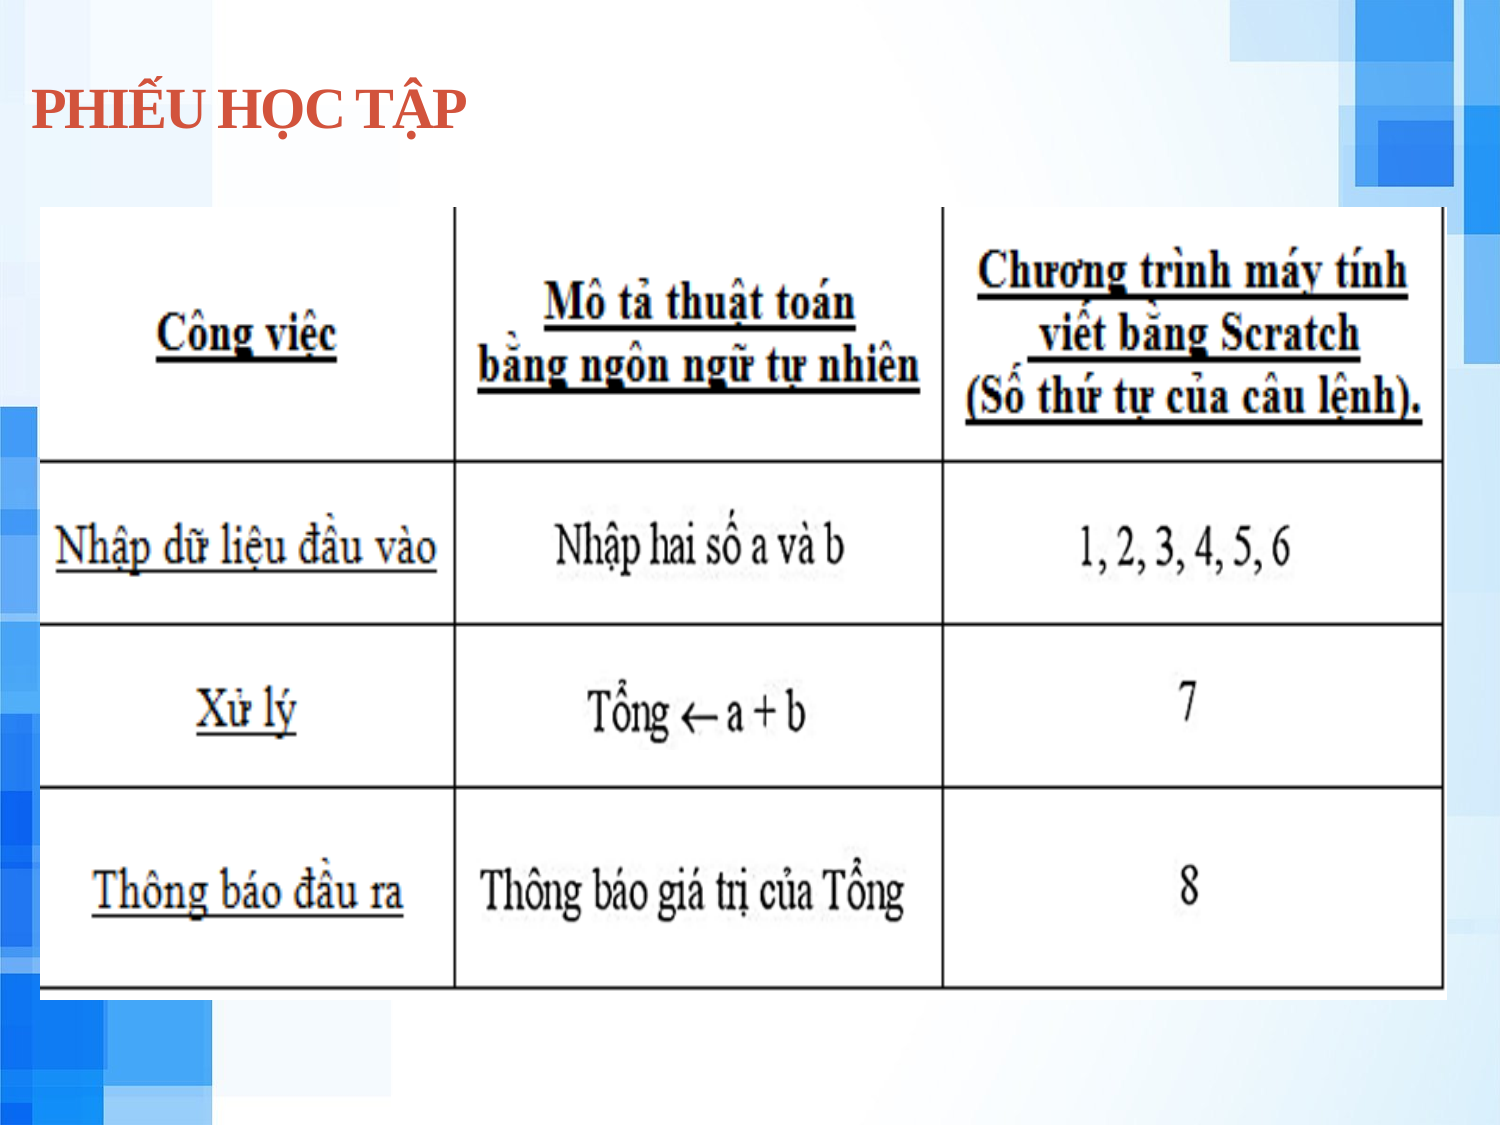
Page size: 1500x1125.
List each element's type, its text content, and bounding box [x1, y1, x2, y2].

text_box Phiếu học tập [16, 66, 609, 148]
picture [0, 0, 1500, 1125]
